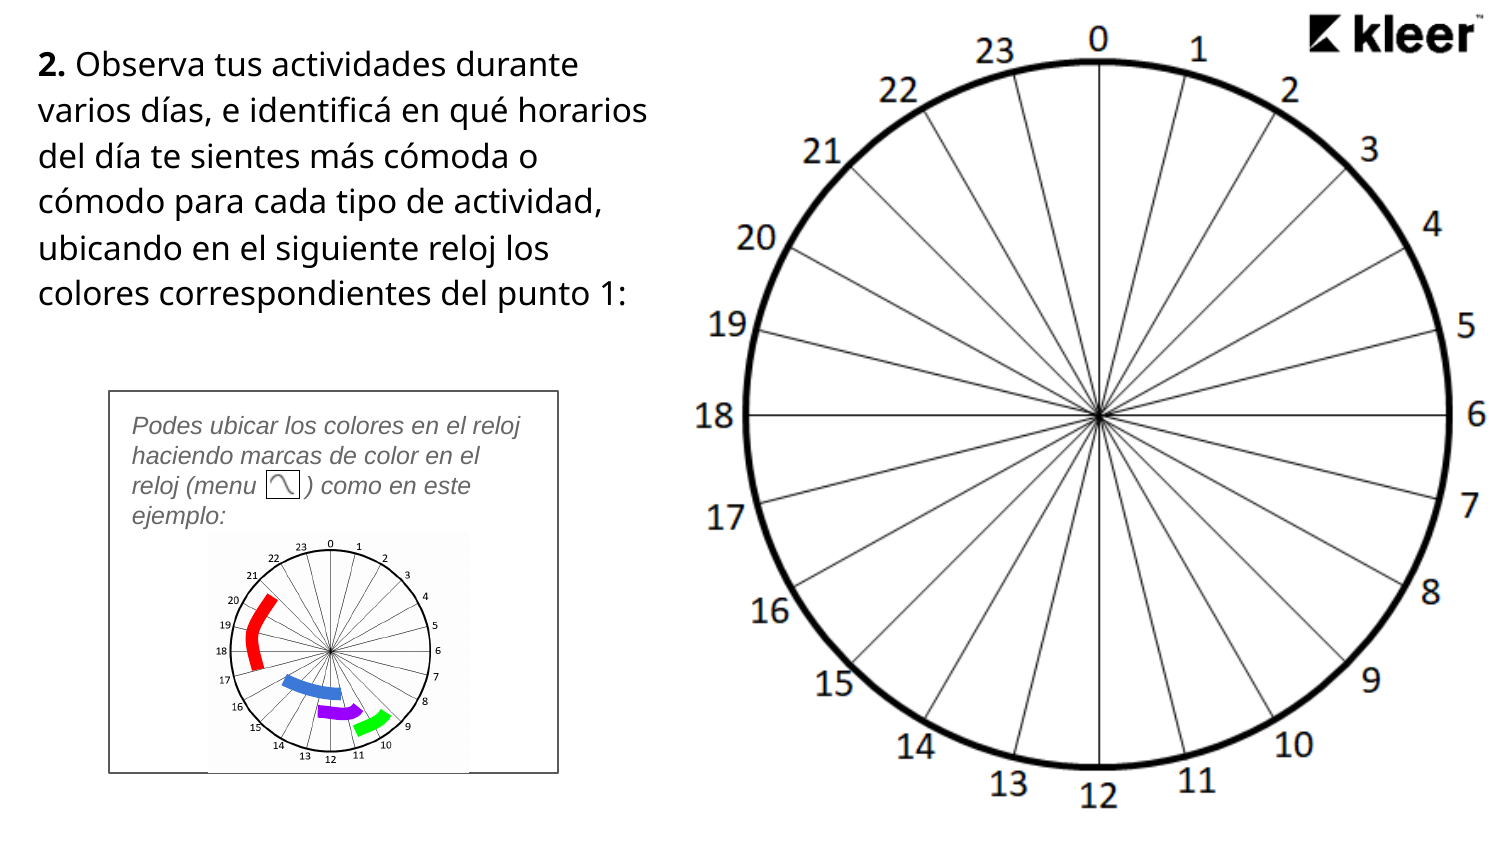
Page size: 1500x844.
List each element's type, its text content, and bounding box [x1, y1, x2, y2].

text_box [108, 390, 559, 774]
picture [688, 0, 1500, 844]
text_box 2. Observa tus actividades durante varios días, e identificá en qué horarios del día te sientes más cómoda o cómodo para cada tipo de actividad, ubicando en el siguiente reloj los colores correspondientes del punto 1: [22, 22, 678, 113]
picture [266, 470, 301, 499]
